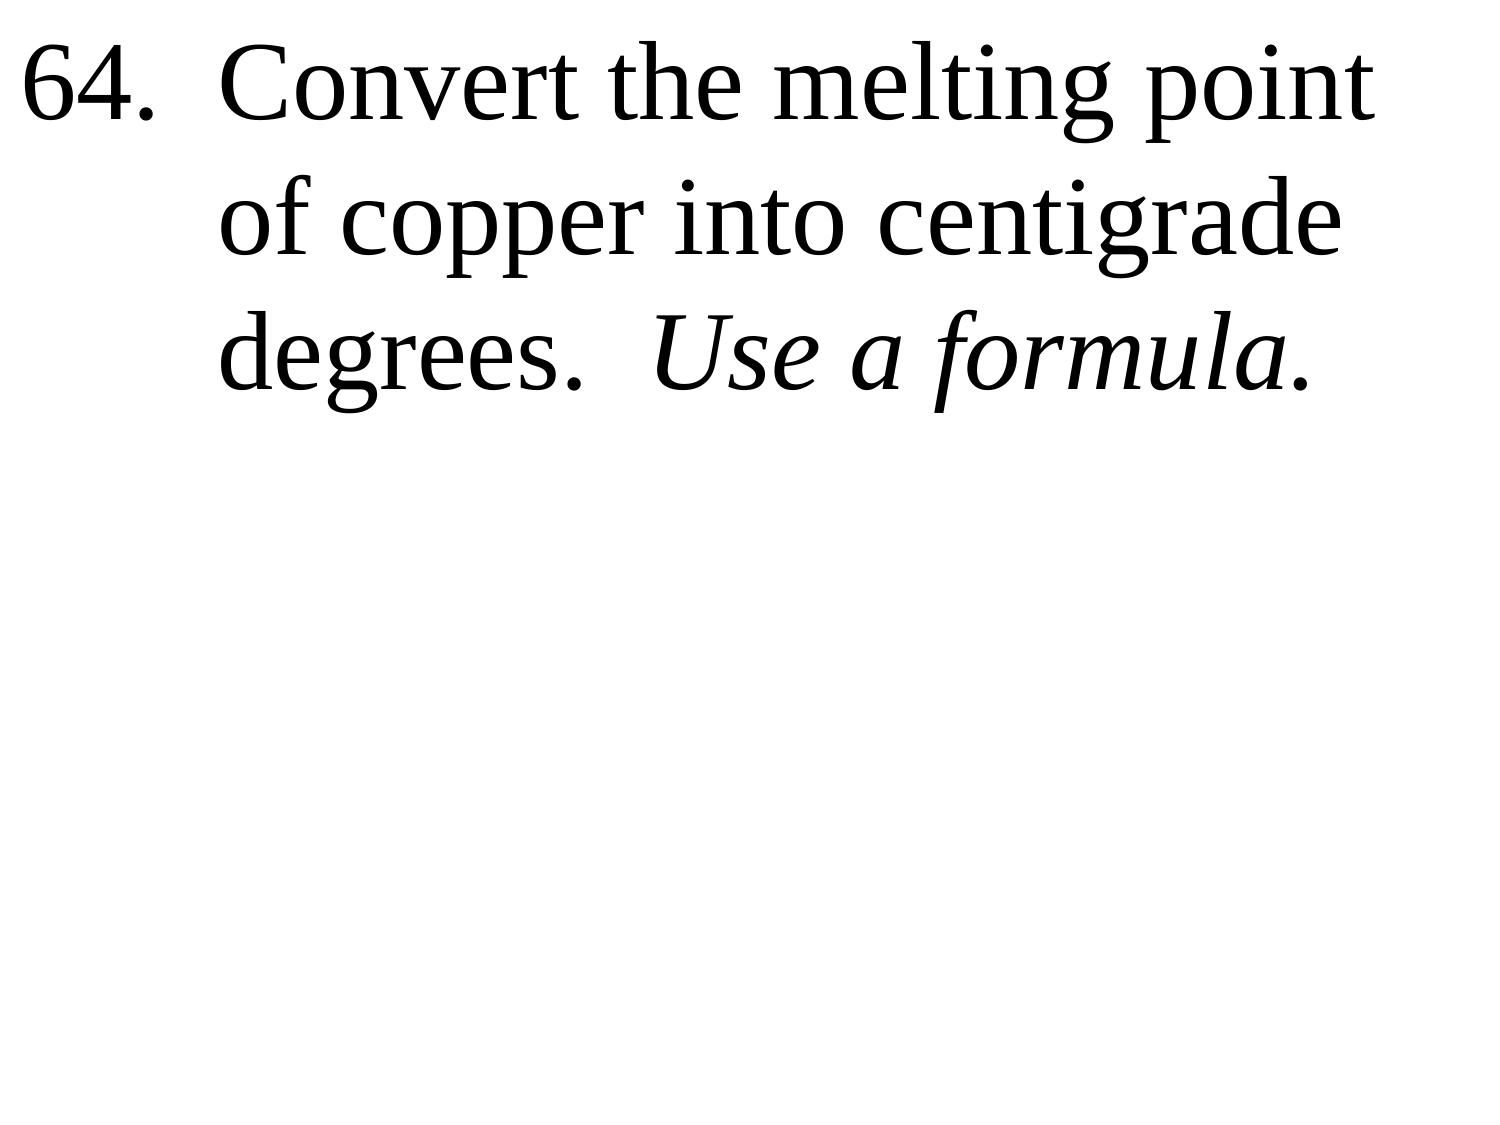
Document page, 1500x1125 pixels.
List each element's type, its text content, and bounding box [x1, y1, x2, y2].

text_box 64. Convert the melting point of copper into centigrade degrees. Use a formula. [5, 0, 1500, 420]
